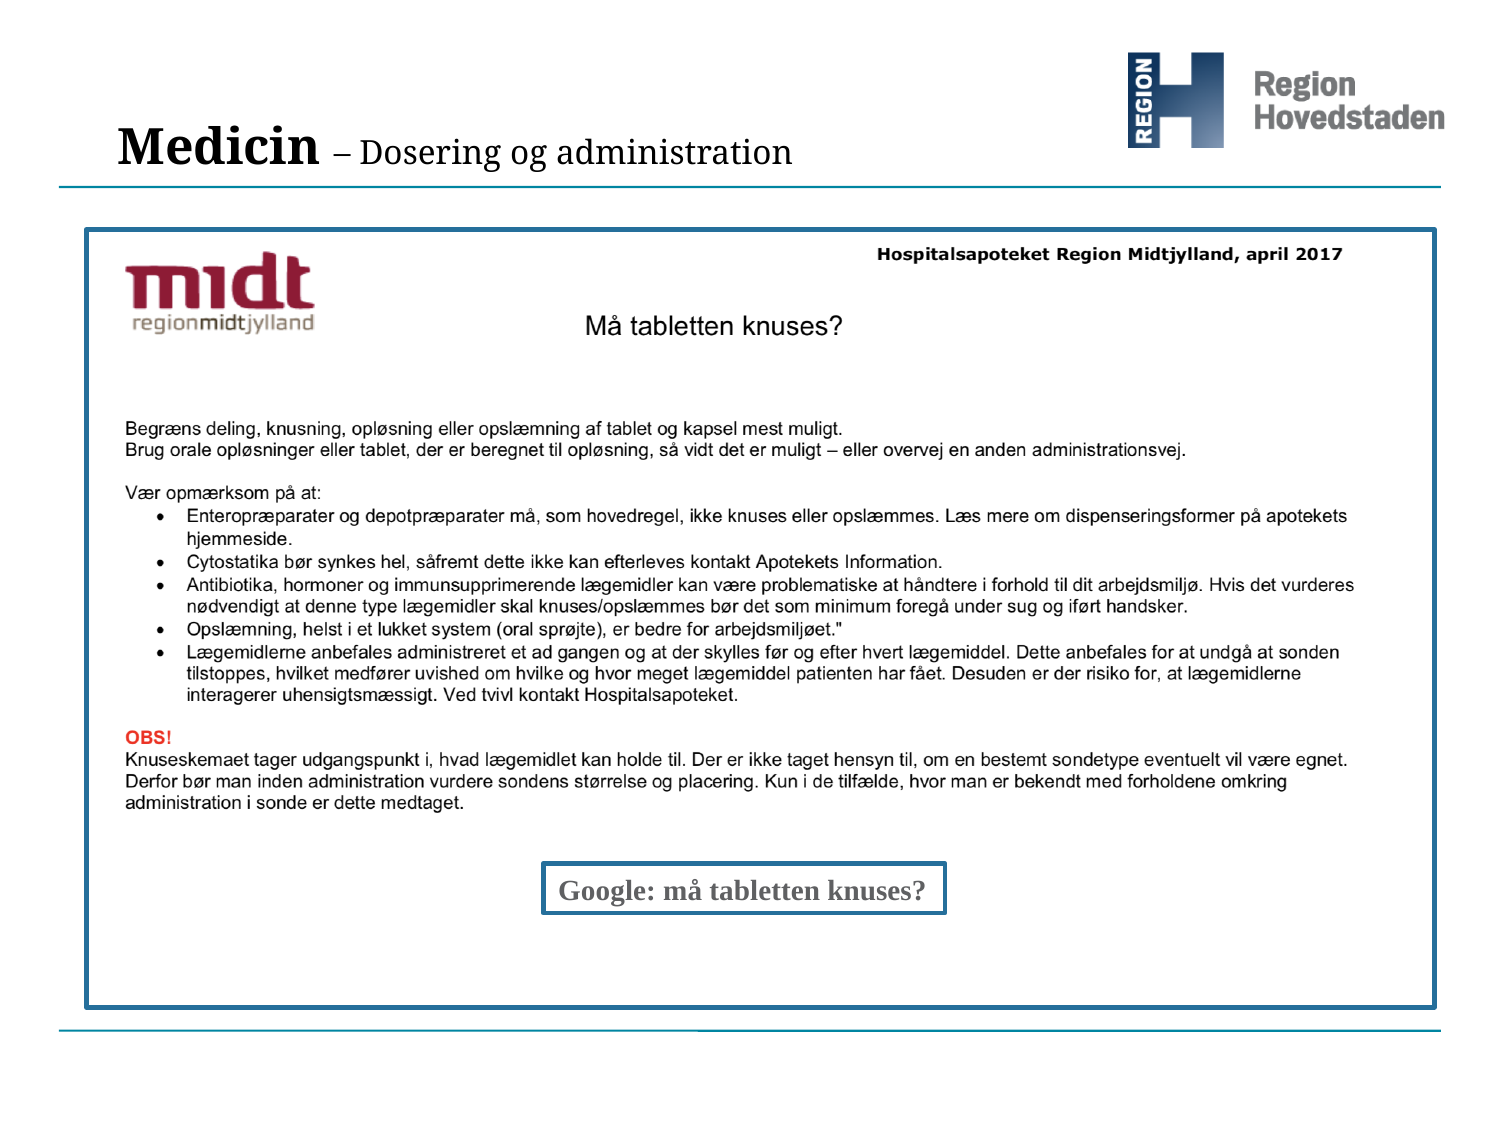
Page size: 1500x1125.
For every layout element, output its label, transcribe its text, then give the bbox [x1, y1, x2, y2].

picture [1098, 30, 1470, 181]
picture [17, 1028, 1483, 1109]
picture [17, 188, 1483, 1025]
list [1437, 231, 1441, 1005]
title Medicin – Dosering og administration [117, 50, 1099, 175]
